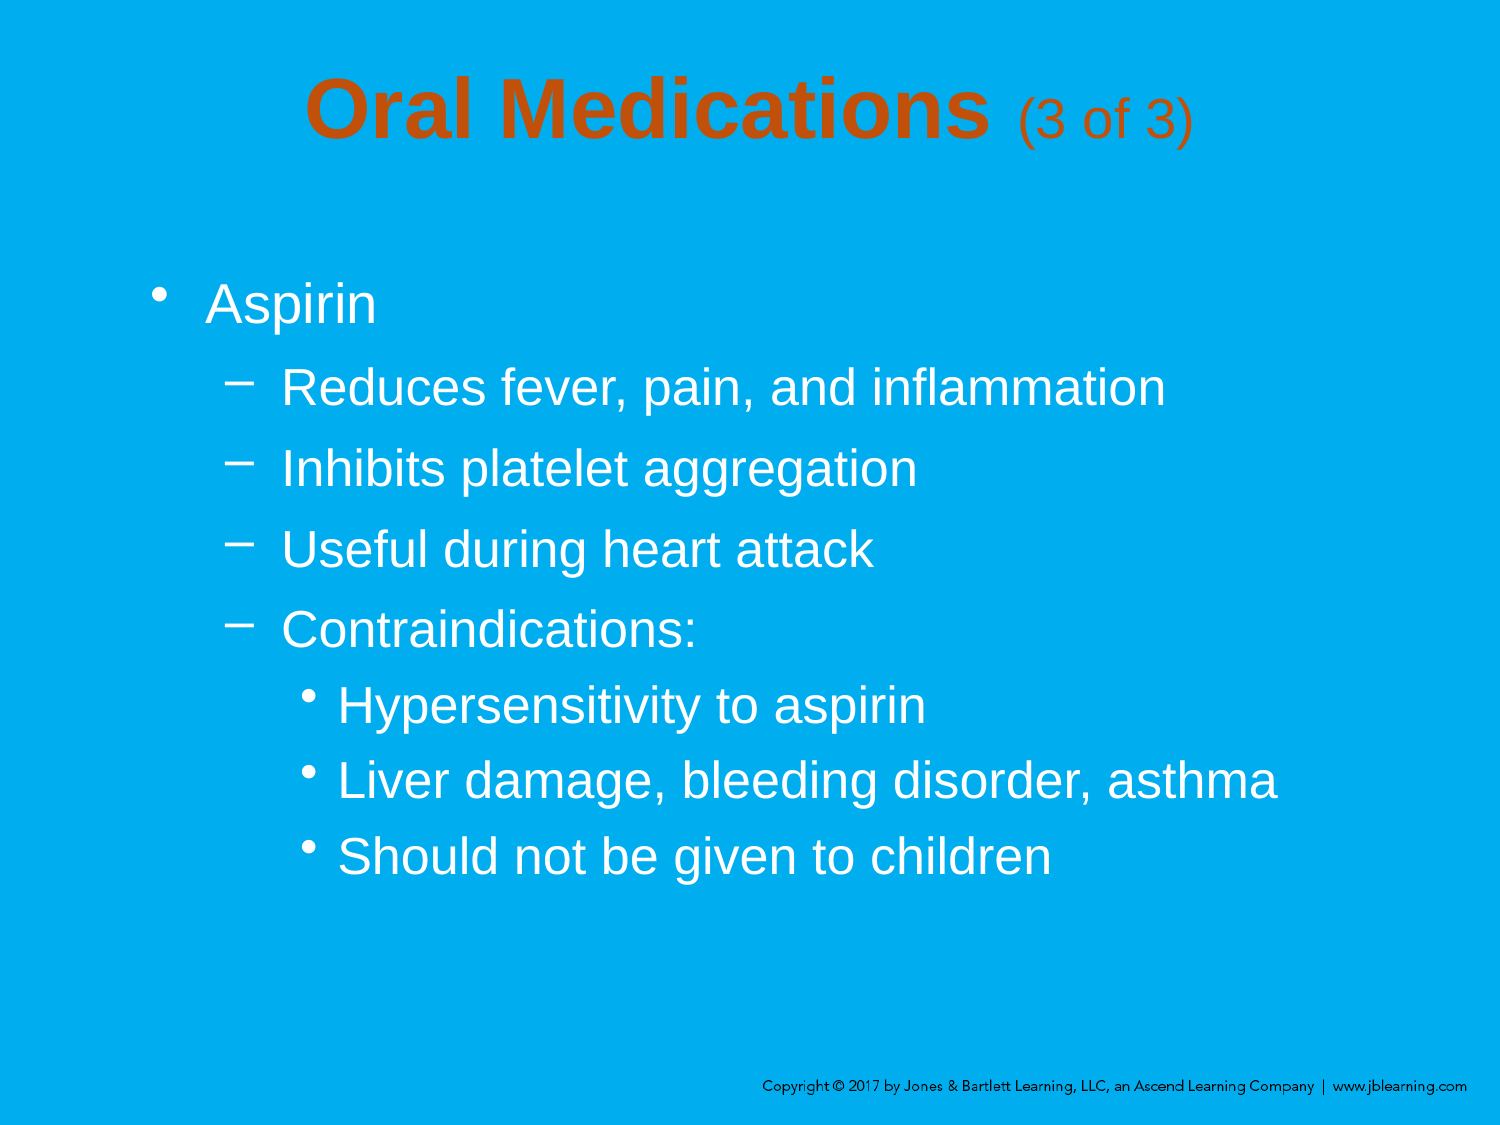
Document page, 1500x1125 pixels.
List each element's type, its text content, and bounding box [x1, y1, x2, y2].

title Oral Medications (3 of 3) [112, 37, 1388, 188]
list Aspirin Reduces fever, pain, and inflammation Inhibits platelet aggregation Useful during heart attack Contraindications: Hypersensitivity to aspirin Liver damage, bleeding disorder, asthma Should not be given to children [112, 237, 1388, 1025]
